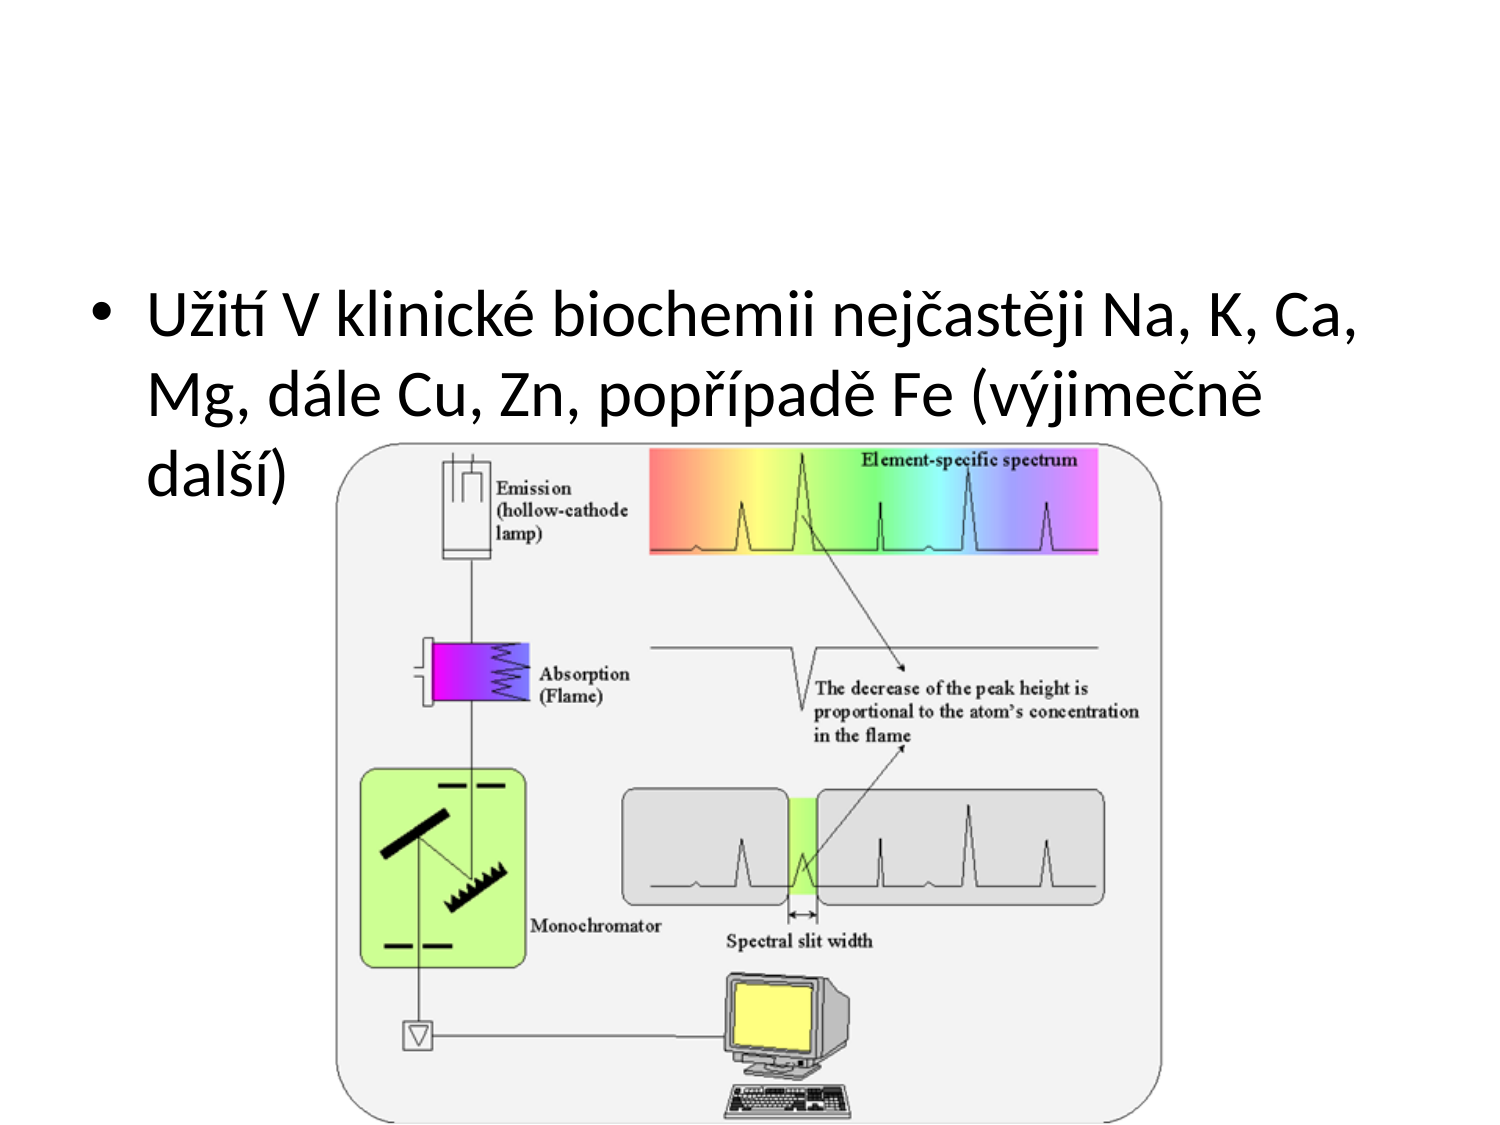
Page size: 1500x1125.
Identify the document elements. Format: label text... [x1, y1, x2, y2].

picture [335, 441, 1165, 1125]
list Užití V klinické biochemii nejčastěji Na, K, Ca, Mg, dále Cu, Zn, popřípadě Fe (výjimečně další) [75, 262, 1425, 1005]
